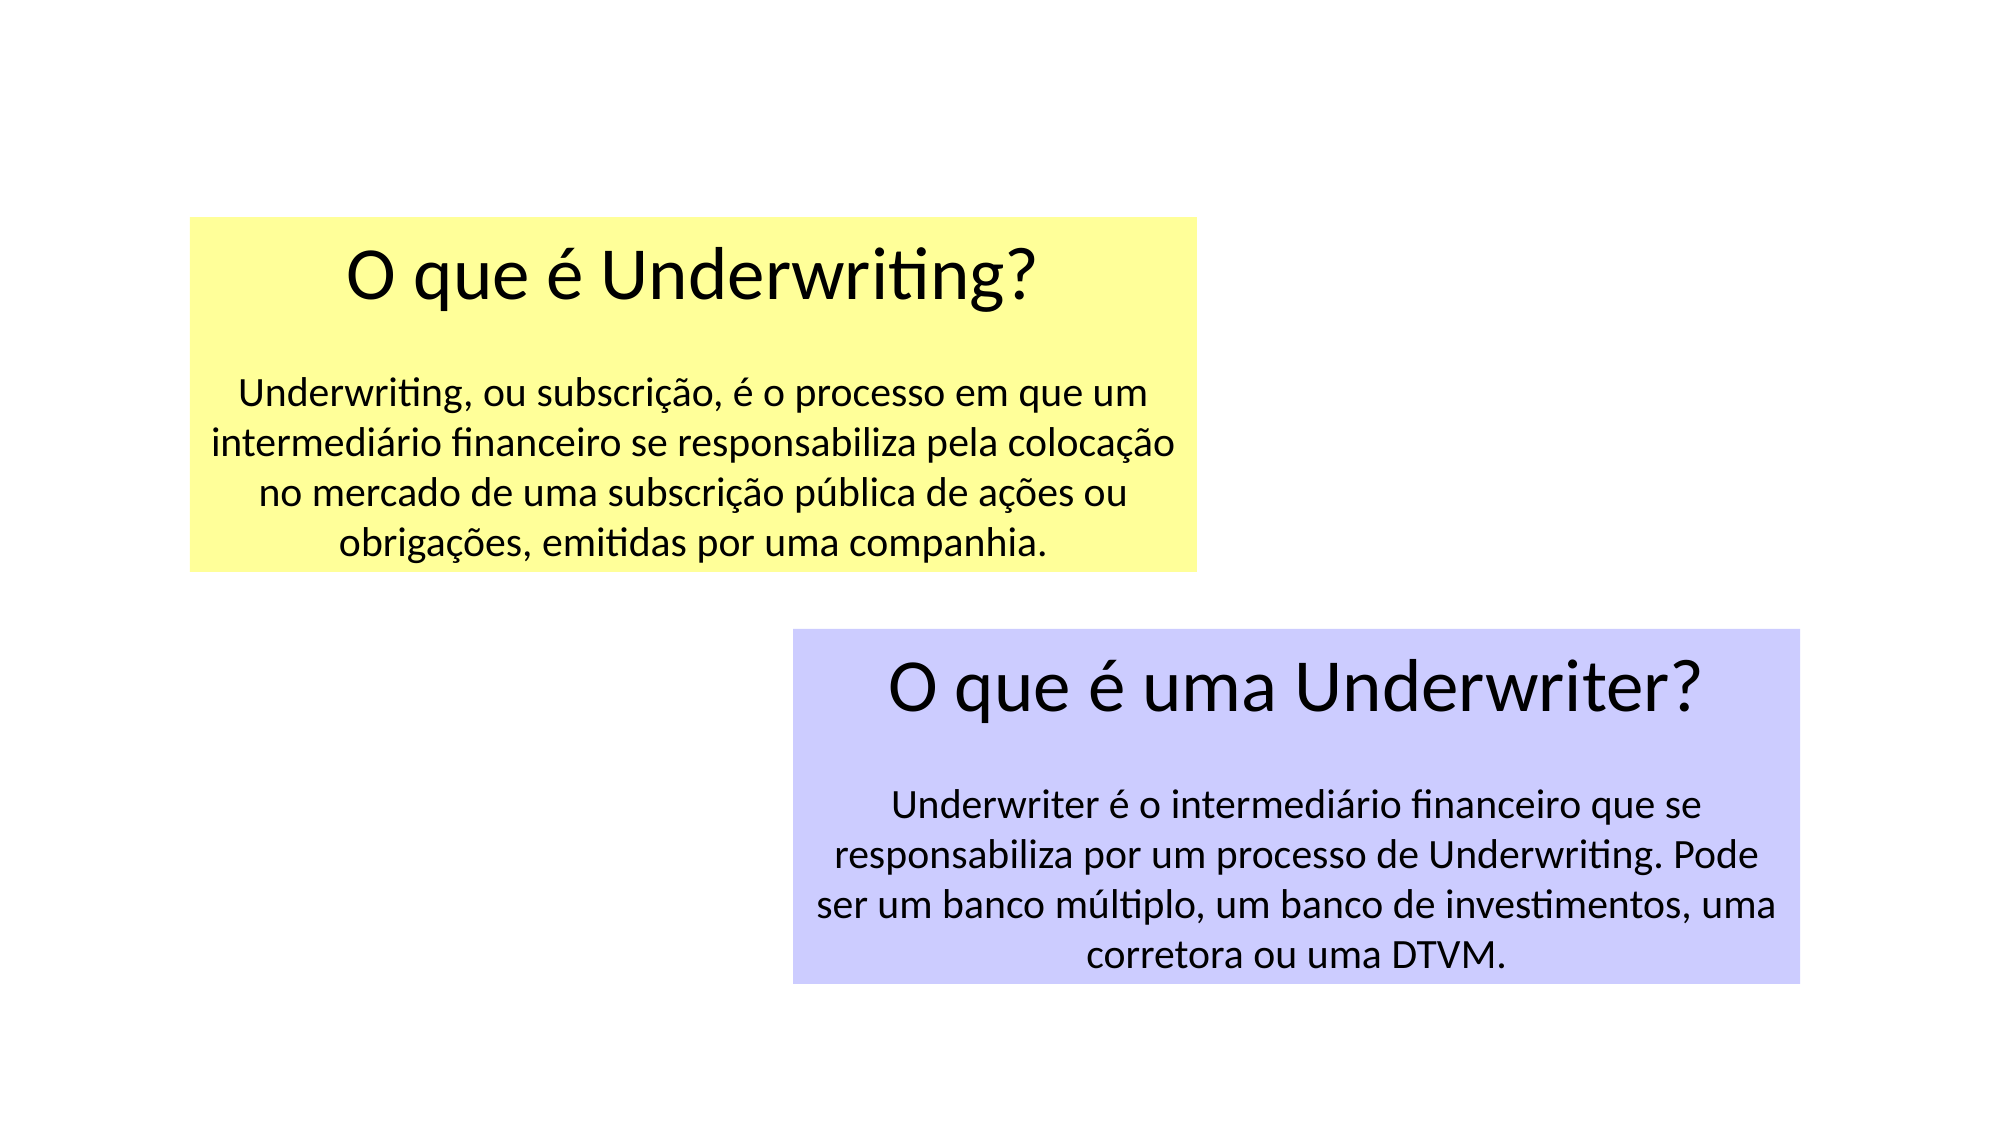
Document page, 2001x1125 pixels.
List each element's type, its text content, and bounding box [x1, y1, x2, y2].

text_box O que é uma Underwriter? Underwriter é o intermediário financeiro que se responsabiliza por um processo de Underwriting. Pode ser um banco múltiplo, um banco de investimentos, uma corretora ou uma DTVM. [793, 628, 1801, 984]
text_box O que é Underwriting? Underwriting, ou subscrição, é o processo em que um intermediário financeiro se responsabiliza pela colocação no mercado de uma subscrição pública de ações ou obrigações, emitidas por uma companhia. [189, 217, 1197, 572]
